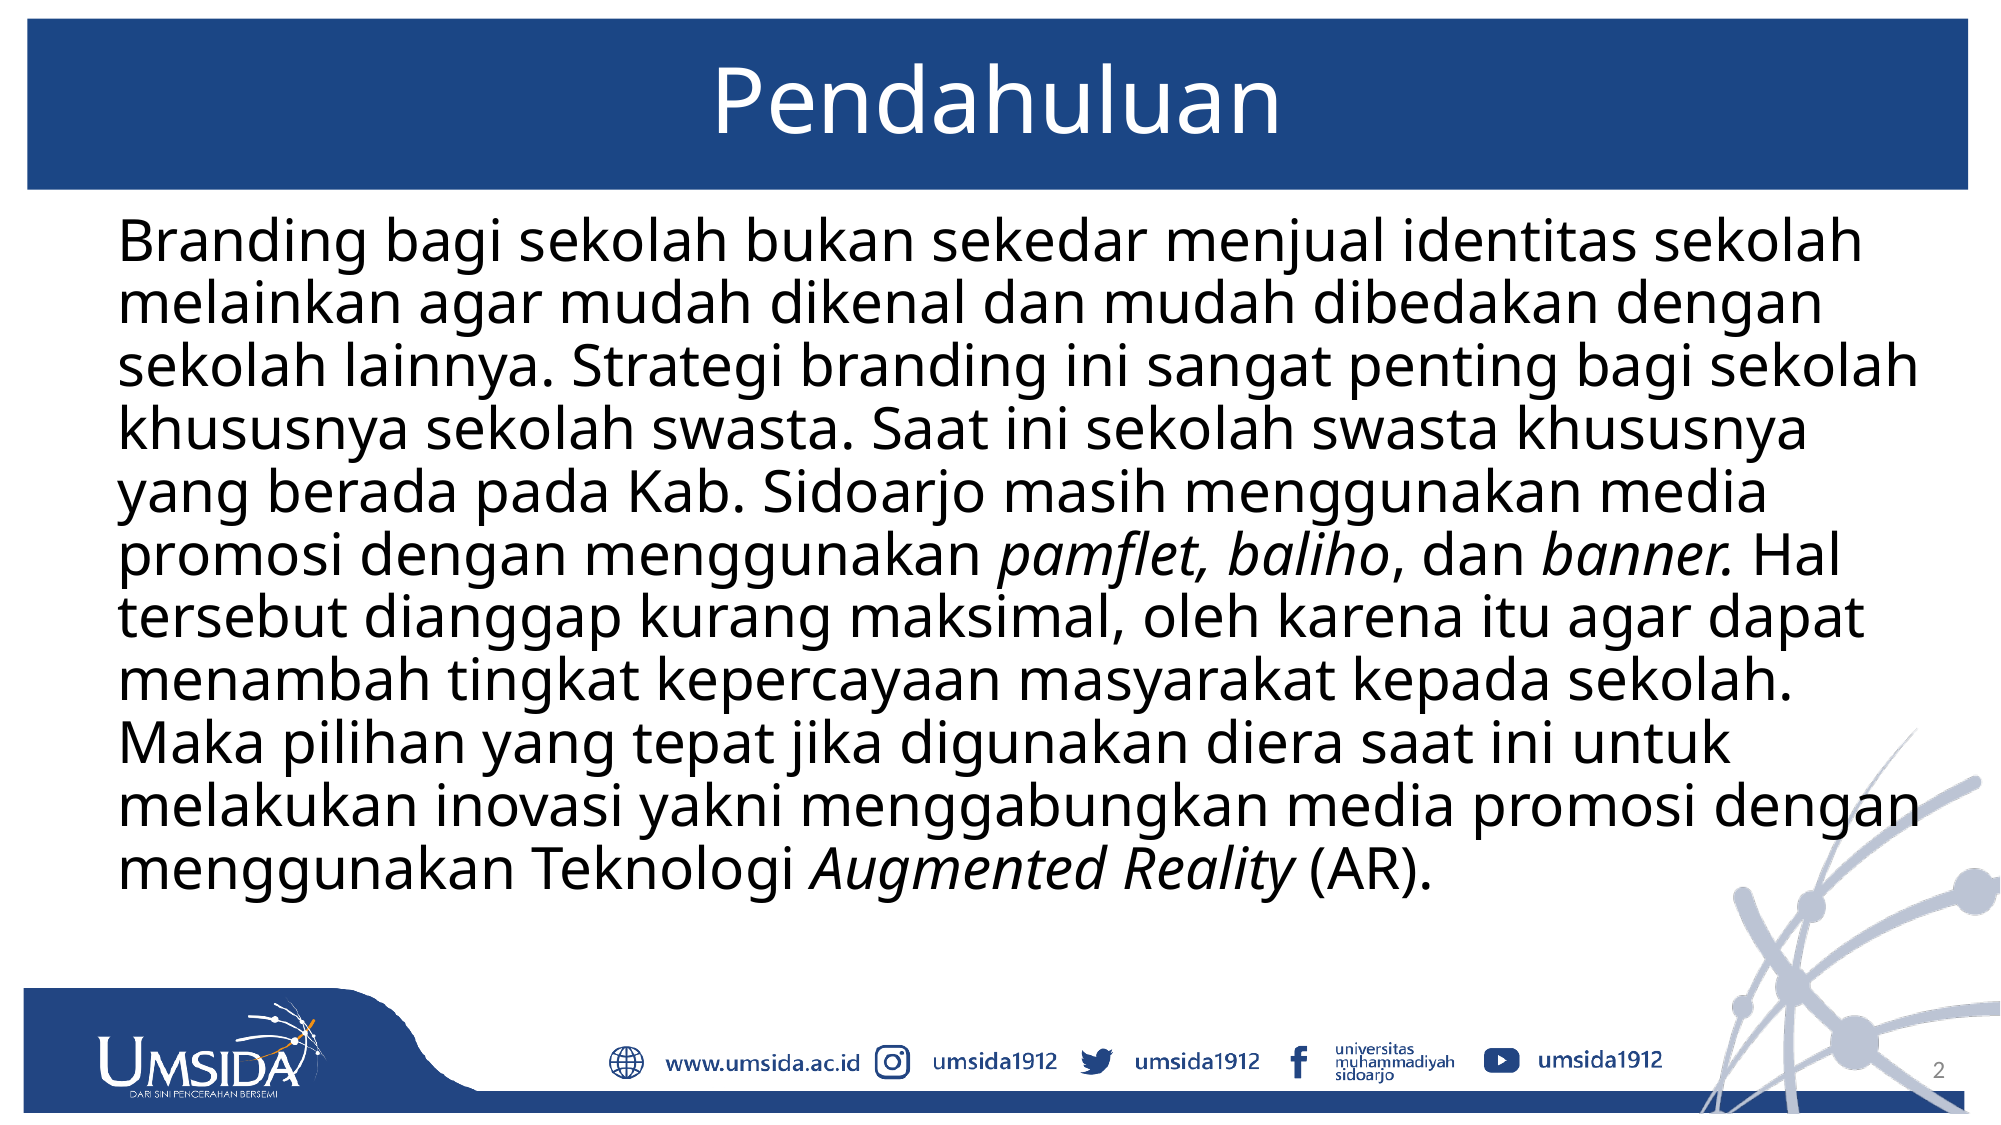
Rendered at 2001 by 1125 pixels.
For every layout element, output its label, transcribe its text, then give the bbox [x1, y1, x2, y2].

list Branding bagi sekolah bukan sekedar menjual identitas sekolah melainkan agar mudah dikenal dan mudah dibedakan dengan sekolah lainnya. Strategi branding ini sangat penting bagi sekolah khususnya sekolah swasta. Saat ini sekolah swasta khususnya yang berada pada Kab. Sidoarjo masih menggunakan media promosi dengan menggunakan pamflet, baliho, dan banner. Hal tersebut dianggap kurang maksimal, oleh karena itu agar dapat menambah tingkat kepercayaan masyarakat kepada sekolah. Maka pilihan yang tepat jika digunakan diera saat ini untuk melakukan inovasi yakni menggabungkan media promosi dengan menggunakan Teknologi Augmented Reality (AR). [27, 203, 1969, 1039]
picture [23, 51, 2001, 1114]
title Pendahuluan [27, 18, 1969, 190]
